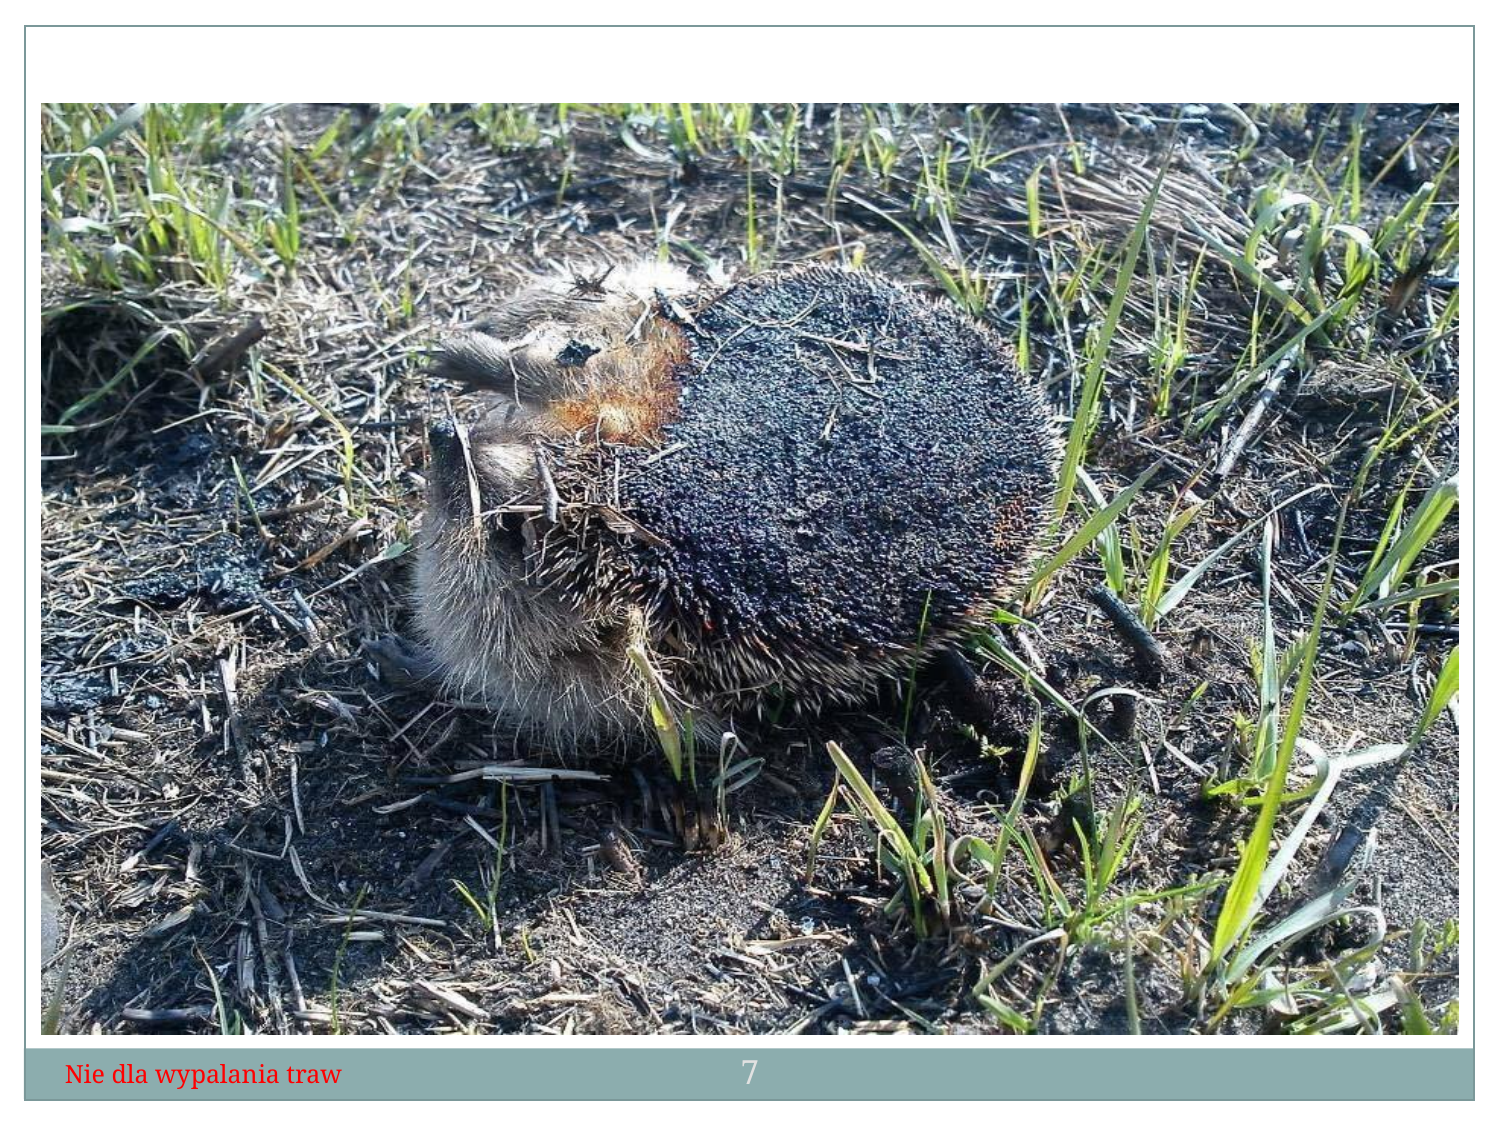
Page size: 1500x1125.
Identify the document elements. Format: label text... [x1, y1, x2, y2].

picture [41, 103, 1459, 1036]
footer Nie dla wypalania traw [50, 1051, 638, 1112]
slide_number 7 [699, 1045, 800, 1110]
